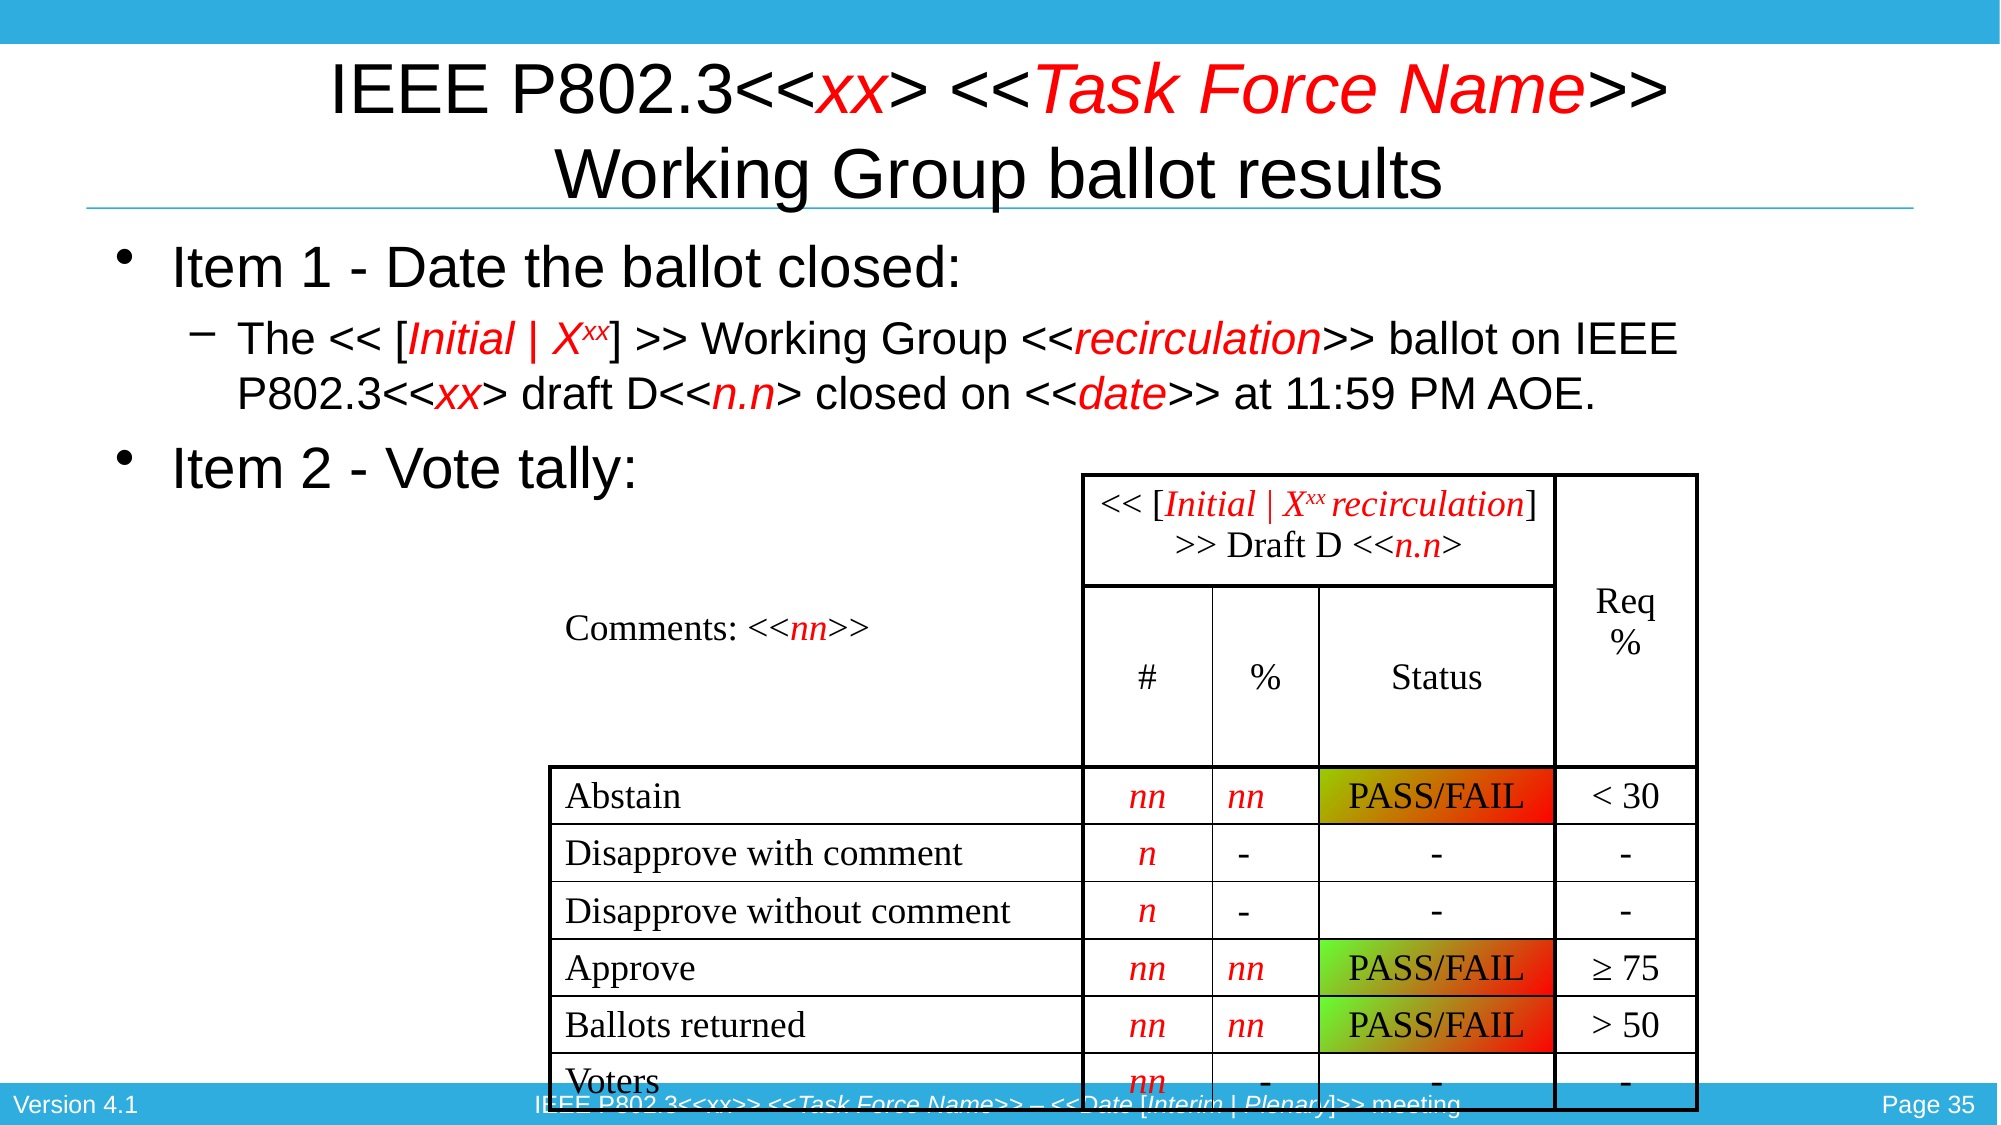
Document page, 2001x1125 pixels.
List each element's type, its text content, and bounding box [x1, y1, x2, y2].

table_cell < 30 [1557, 769, 1695, 823]
table_header Req % [1557, 581, 1695, 765]
table_cell - [1213, 825, 1318, 881]
table_cell nn [1085, 997, 1212, 1052]
table_cell nn [1085, 769, 1212, 823]
table_cell Approve [552, 940, 1081, 995]
table_cell Disapprove without comment [552, 882, 1081, 938]
table_cell PASS/FAIL [1320, 769, 1553, 823]
table_cell - [1557, 825, 1695, 881]
table_cell - [1557, 882, 1695, 938]
table_cell - [1213, 1054, 1318, 1108]
table_cell Abstain [552, 769, 1081, 823]
table_cell nn [1085, 1054, 1212, 1108]
table_cell Status [1320, 588, 1553, 765]
table_cell - [1320, 1054, 1553, 1108]
table_cell Ballots returned [552, 997, 1081, 1052]
list Item 1 - Date the ballot closed: The << [Initial | Xxx] >> Working Group <<recirculation>> ballot on IEEE P802.3<<xx> draft D<<n.n> closed on <<date>> at 11:59 PM AOE. Item 2 - Vote tally: [99, 221, 1901, 581]
table_header Comments: <<nn>> [551, 581, 1081, 765]
table_cell n [1085, 882, 1212, 938]
table_cell - [1320, 825, 1553, 881]
table_cell n [1085, 825, 1212, 881]
table_cell nn [1213, 769, 1318, 823]
table_cell PASS/FAIL [1320, 940, 1553, 995]
table_cell > 50 [1557, 997, 1695, 1052]
table_cell Voters [552, 1054, 1081, 1108]
table_cell - [1213, 882, 1318, 938]
table_cell - [1320, 882, 1553, 938]
table_cell % [1213, 588, 1318, 765]
title IEEE P802.3<<xx> <<Task Force Name>> Working Group ballot results [249, 62, 1751, 193]
table_cell ≥ 75 [1557, 940, 1695, 995]
table_cell nn [1085, 940, 1212, 995]
table_cell Disapprove with comment [552, 825, 1081, 881]
table_cell - [1557, 1054, 1695, 1108]
table_cell PASS/FAIL [1320, 997, 1553, 1052]
table_cell nn [1213, 940, 1318, 995]
table_cell nn [1213, 997, 1318, 1052]
table_cell # [1085, 588, 1212, 765]
